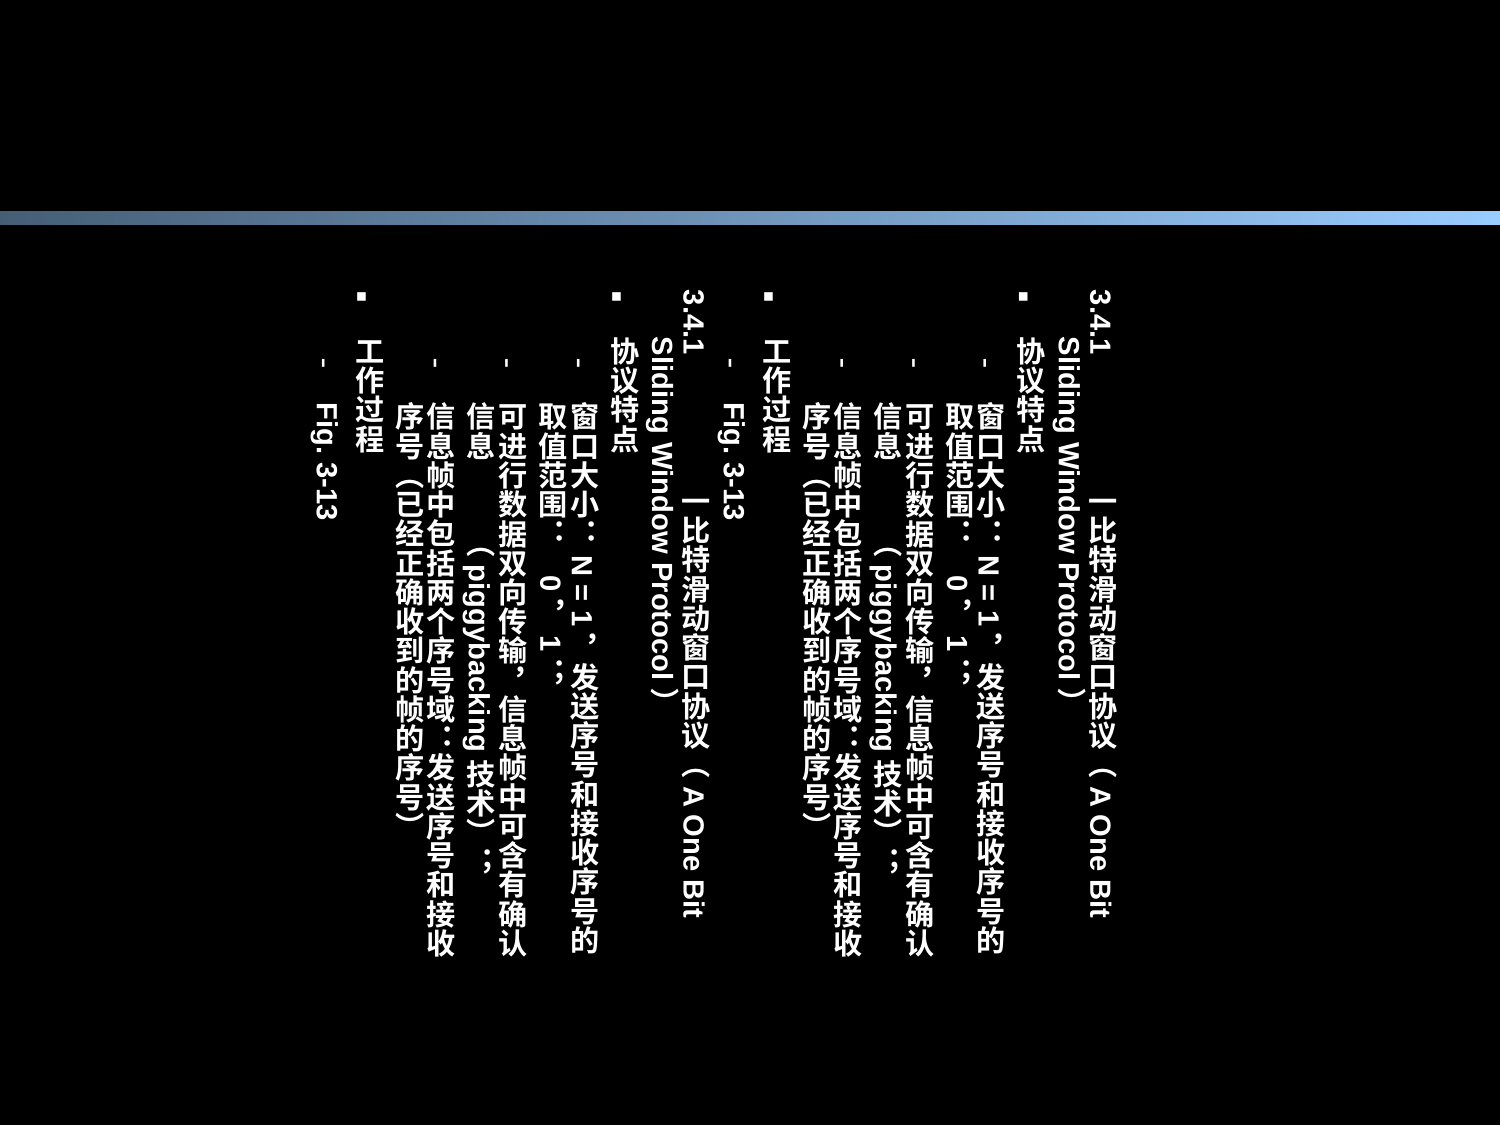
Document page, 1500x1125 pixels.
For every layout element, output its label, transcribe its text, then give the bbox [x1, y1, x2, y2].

list 3.4.1 一比特滑动窗口协议（A One Bit Sliding Window Protocol） 协议特点 窗口大小：N = 1，发送序号和接收序号的取值范围： 0，1； 可进行数据双向传输，信息帧中可含有确认信息 （piggybacking技术）； 信息帧中包括两个序号域：发送序号和接收序号（已经正确收到的帧的序号） 工作过程 Fig. 3-13 3.4.1 一比特滑动窗口协议（A One Bit Sliding Window Protocol） 协议特点 窗口大小：N = 1，发送序号和接收序号的取值范围： 0，1； 可进行数据双向传输，信息帧中可含有确认信息 （piggybacking技术）； 信息帧中包括两个序号域：发送序号和接收序号（已经正确收到的帧的序号） 工作过程 Fig. 3-13 [233, 274, 1360, 976]
